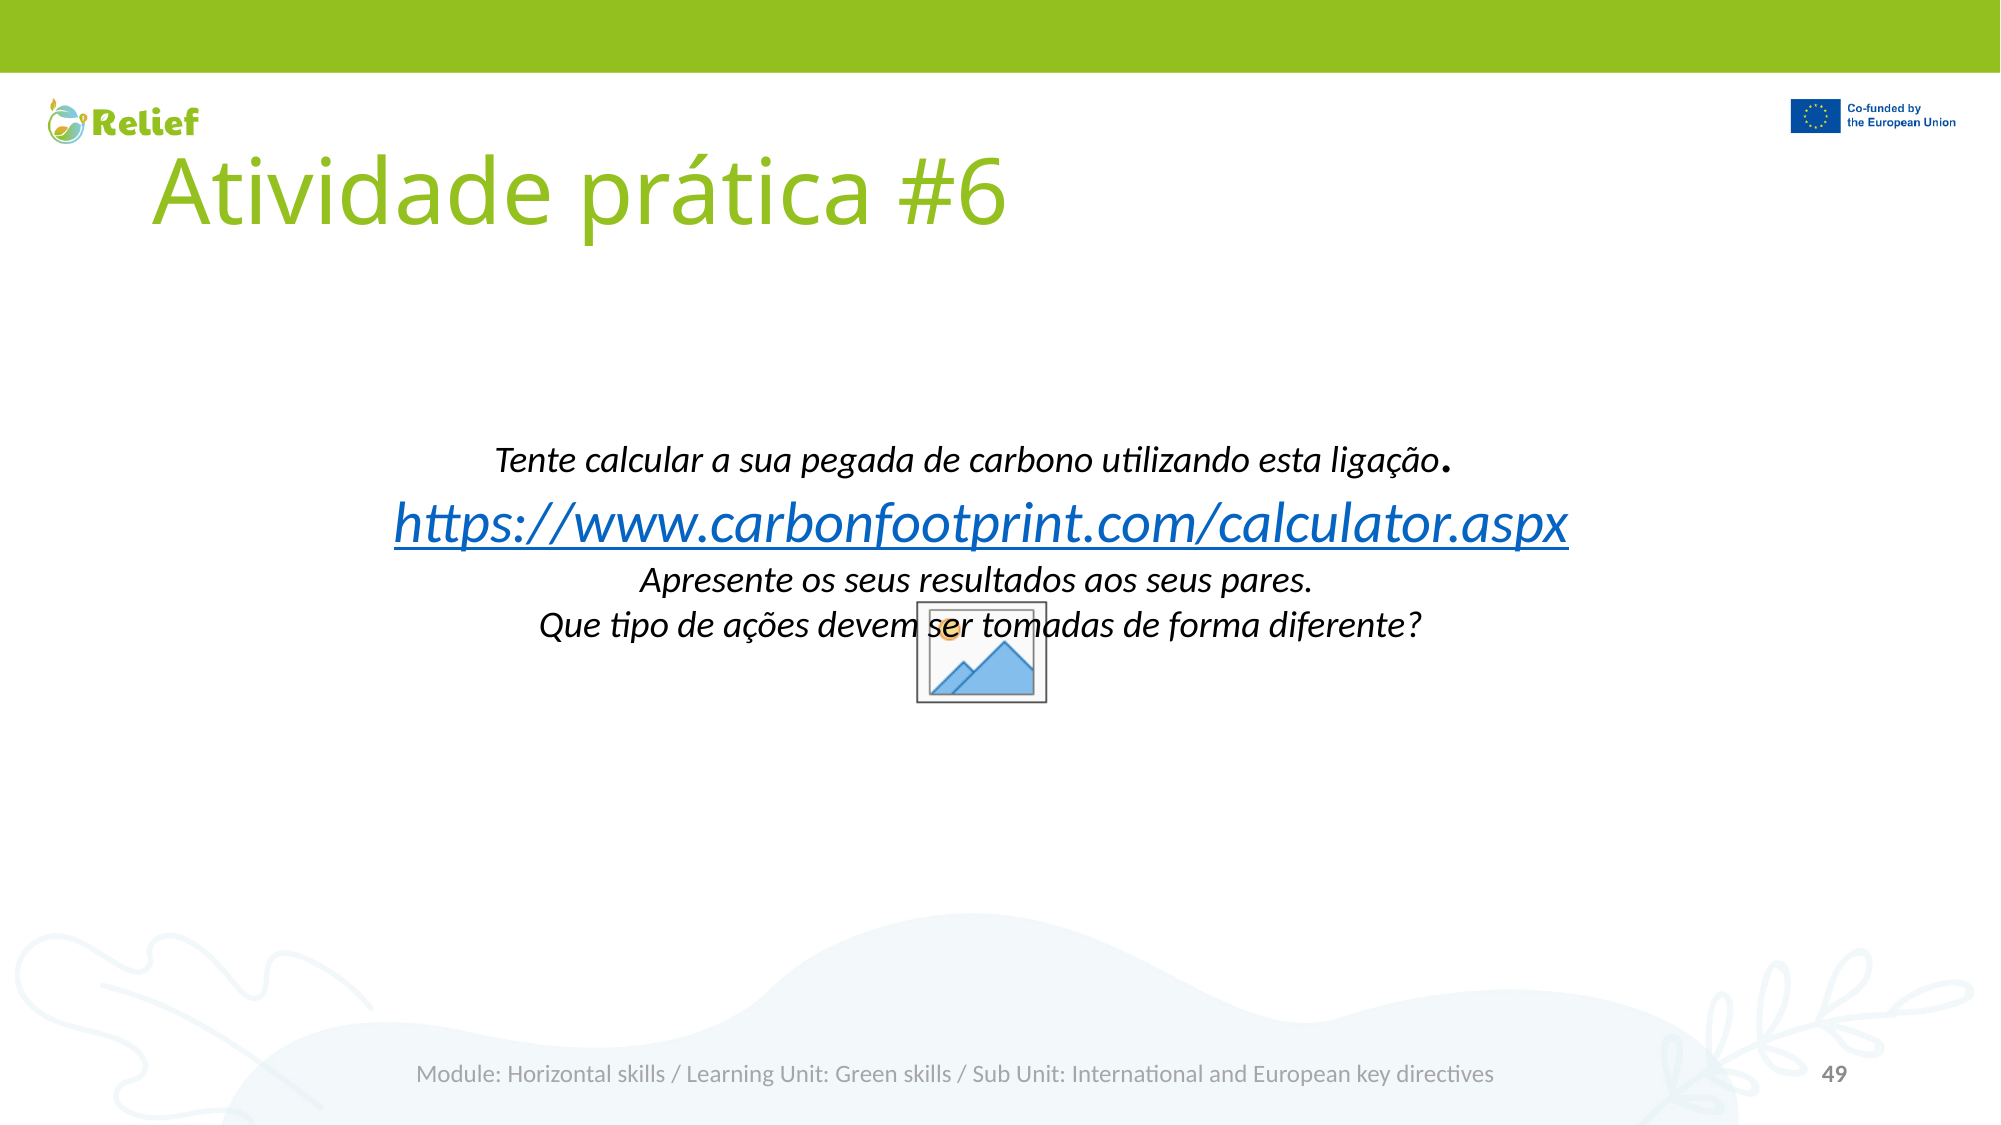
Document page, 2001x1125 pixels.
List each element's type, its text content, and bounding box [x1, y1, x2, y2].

picture [0, 0, 2001, 1125]
footer Module: Horizontal skills / Learning Unit: Green skills / Sub Unit: International and European key directives [137, 1023, 1775, 1122]
title Atividade prática #6 [137, 111, 1863, 278]
slide_number 49 [1787, 1042, 1863, 1103]
